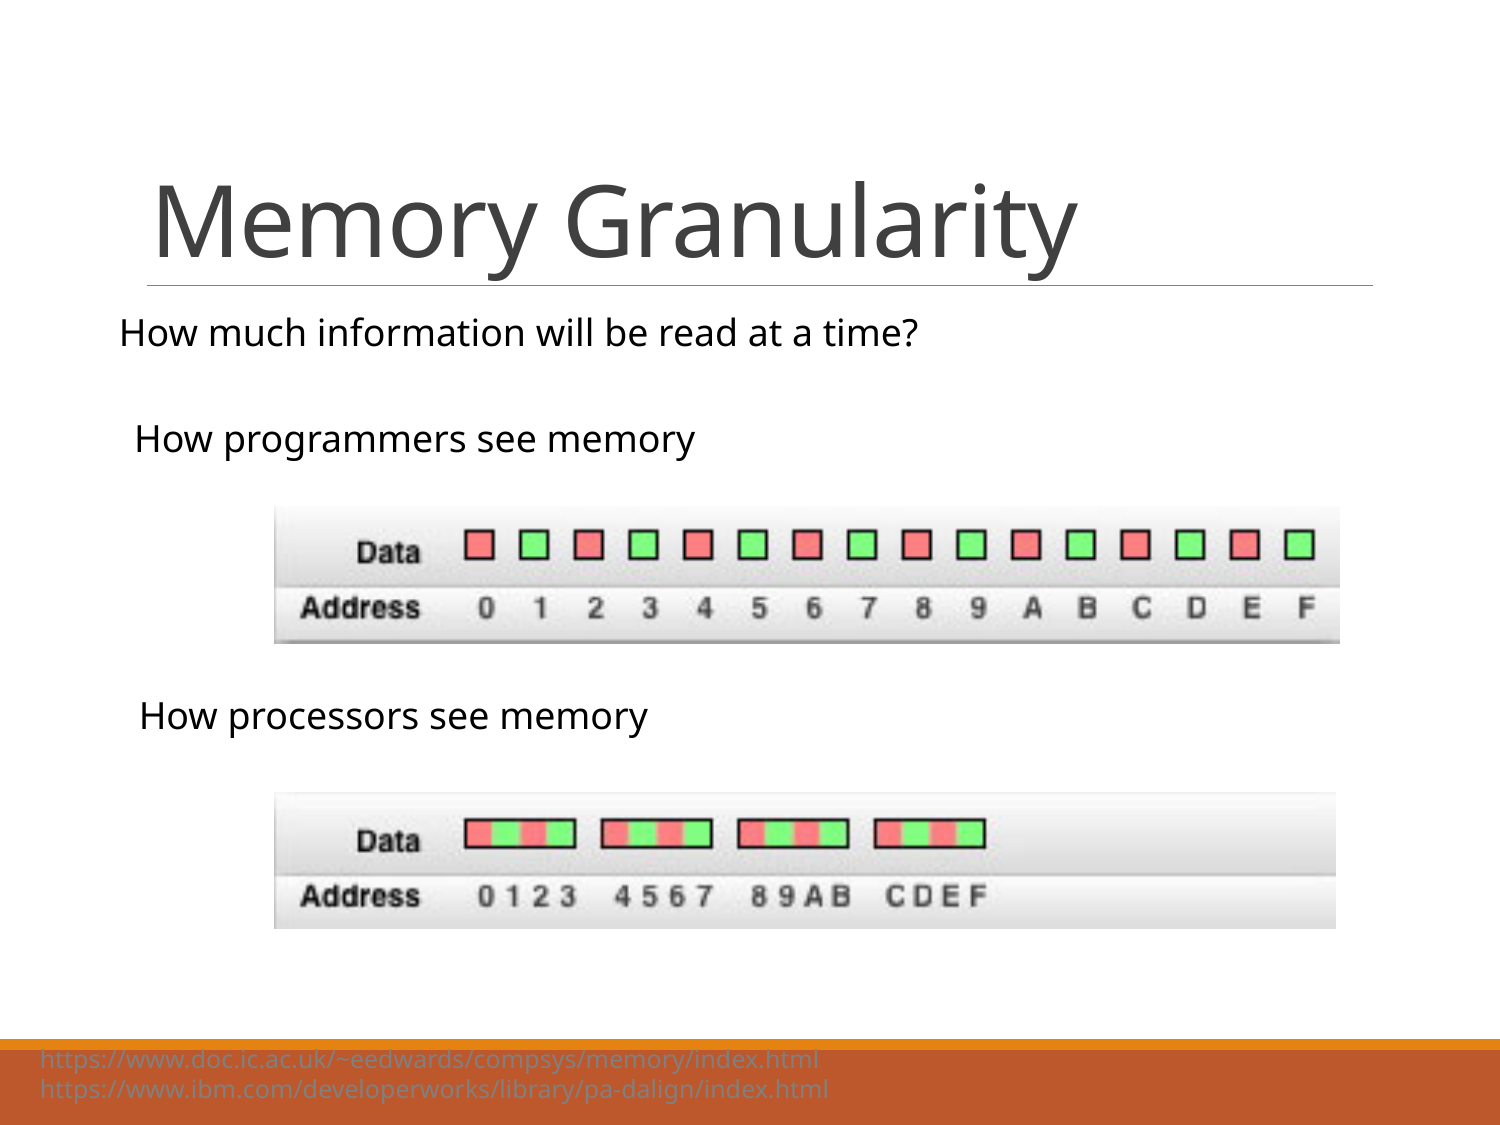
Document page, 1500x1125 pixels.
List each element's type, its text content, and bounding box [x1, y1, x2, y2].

text_box How processors see memory [114, 685, 664, 745]
picture [274, 506, 1341, 644]
title Memory Granularity [135, 47, 1373, 285]
text_box https://www.doc.ic.ac.uk/~eedwards/compsys/memory/index.html https://www.ibm.com/developerworks/library/pa-dalign/index.html [25, 1036, 1267, 1111]
text_box How programmers see memory [109, 407, 711, 468]
picture [274, 792, 1336, 930]
text_box How much information will be read at a time? [104, 301, 935, 362]
